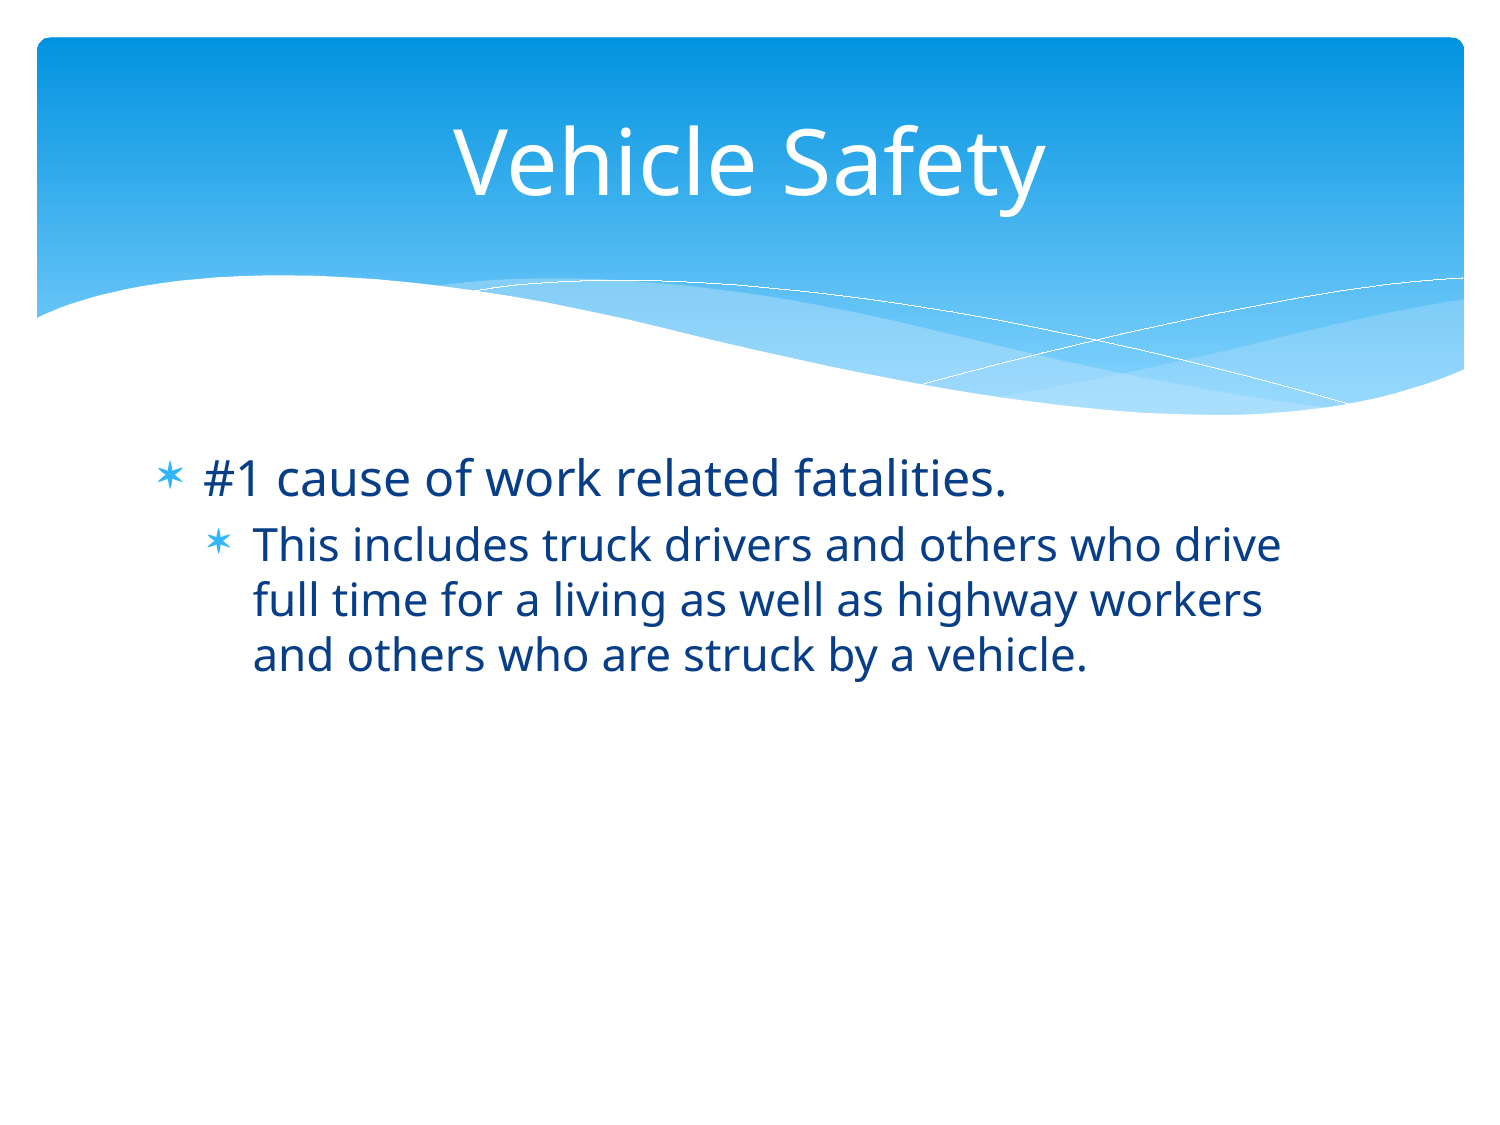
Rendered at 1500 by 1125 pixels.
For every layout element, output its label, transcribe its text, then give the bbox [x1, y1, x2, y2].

list #1 cause of work related fatalities. This includes truck drivers and others who drive full time for a living as well as highway workers and others who are struck by a vehicle. [143, 438, 1359, 1005]
title Vehicle Safety [75, 55, 1425, 261]
